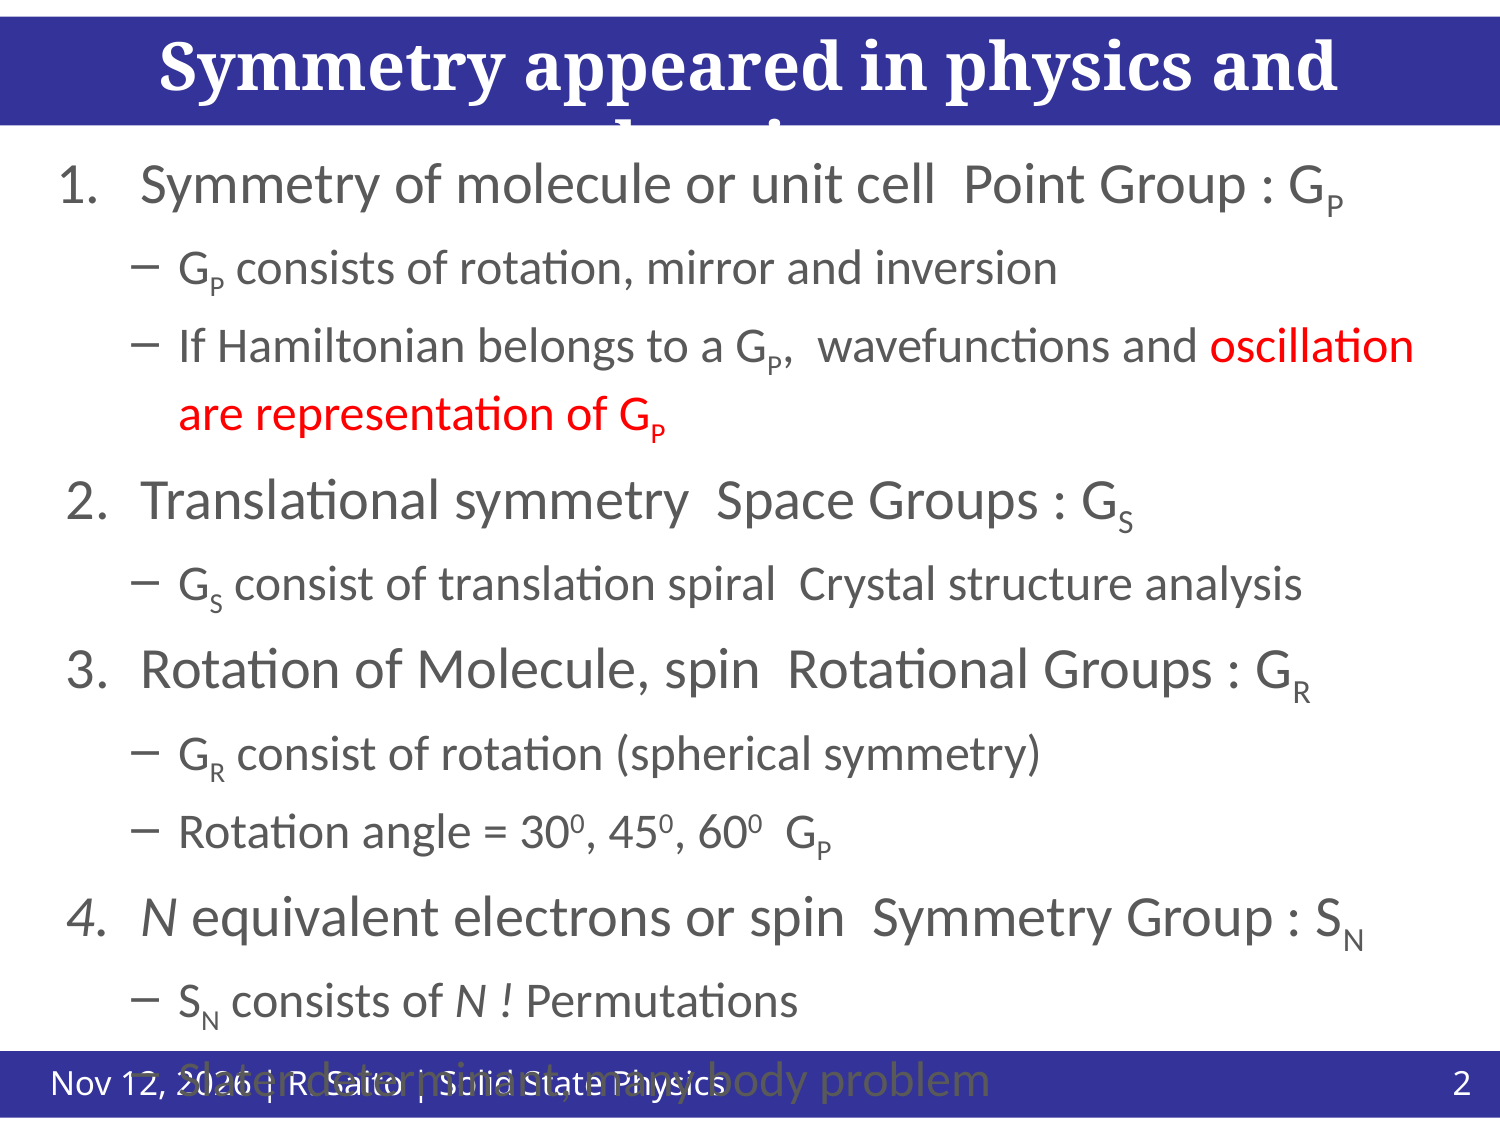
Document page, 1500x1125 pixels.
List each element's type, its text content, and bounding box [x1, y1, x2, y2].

title Symmetry appeared in physics and chemistry [0, 16, 1500, 126]
